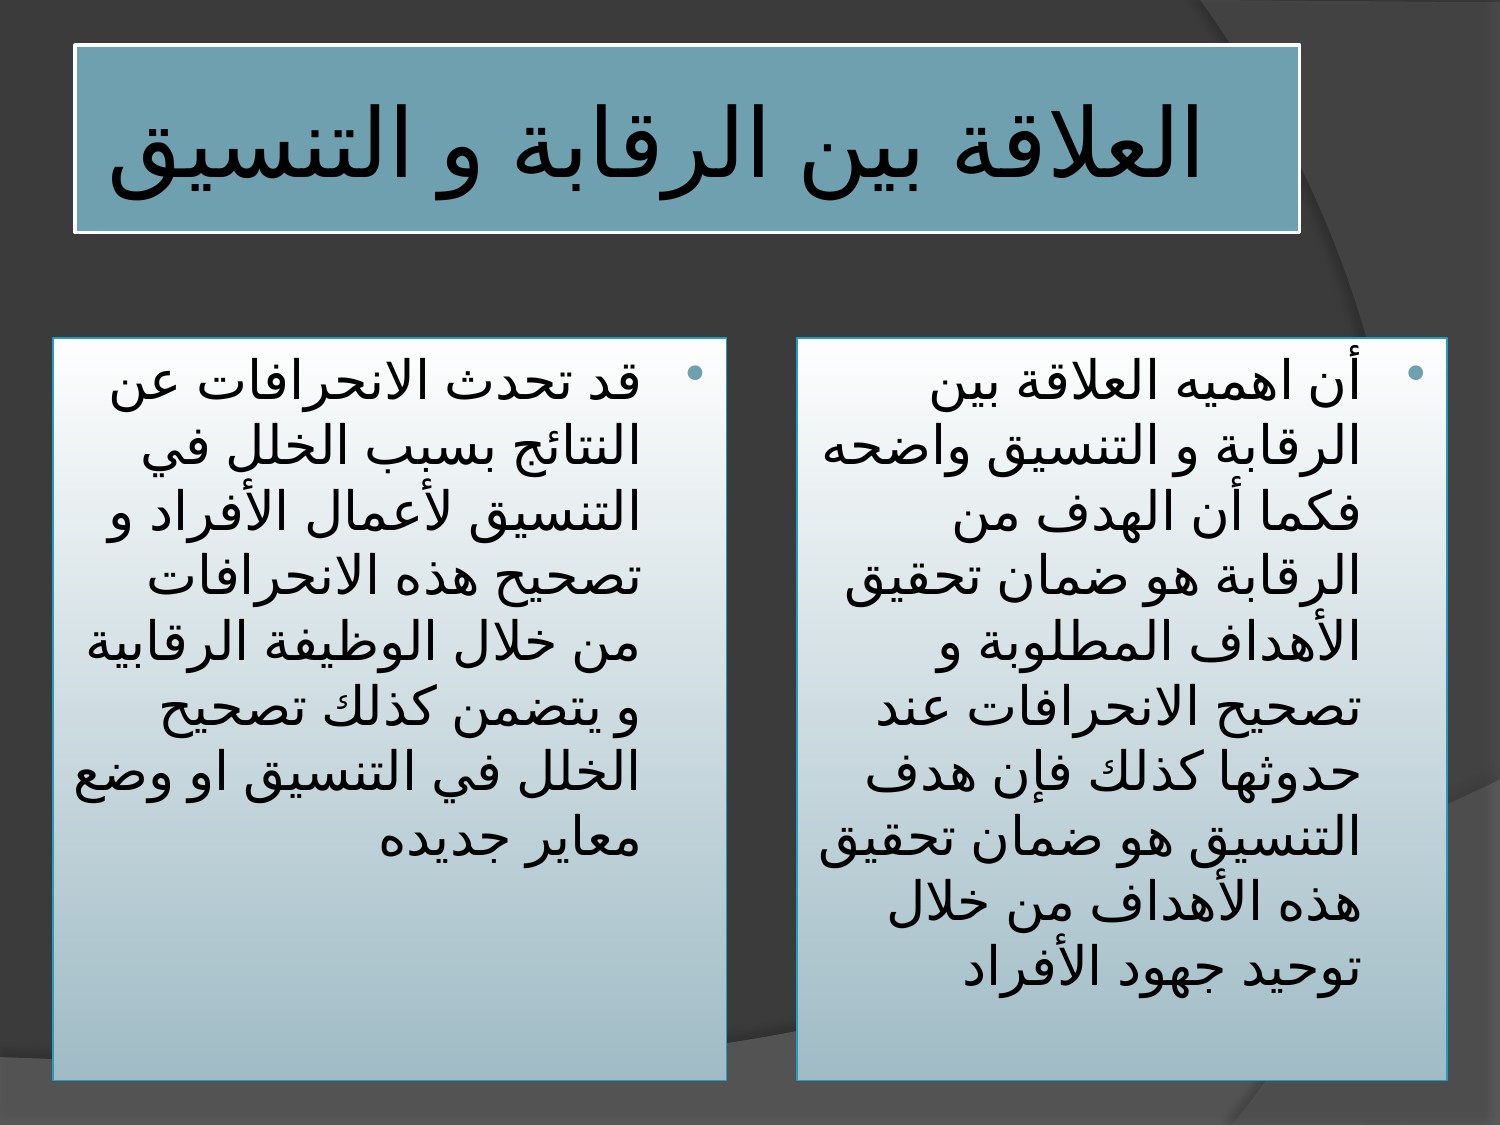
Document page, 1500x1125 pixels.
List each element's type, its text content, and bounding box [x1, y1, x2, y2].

list أن اهميه العلاقة بين الرقابة و التنسيق واضحه فكما أن الهدف من الرقابة هو ضمان تحقيق الأهداف المطلوبة و تصحيح الانحرافات عند حدوثها كذلك فإن هدف التنسيق هو ضمان تحقيق هذه الأهداف من خلال توحيد جهود الأفراد [796, 337, 1448, 1081]
title العلاقة بين الرقابة و التنسيق [73, 43, 1301, 234]
list قد تحدث الانحرافات عن النتائج بسبب الخلل في التنسيق لأعمال الأفراد و تصحيح هذه الانحرافات من خلال الوظيفة الرقابية و يتضمن كذلك تصحيح الخلل في التنسيق او وضع معاير جديده [52, 337, 727, 1081]
